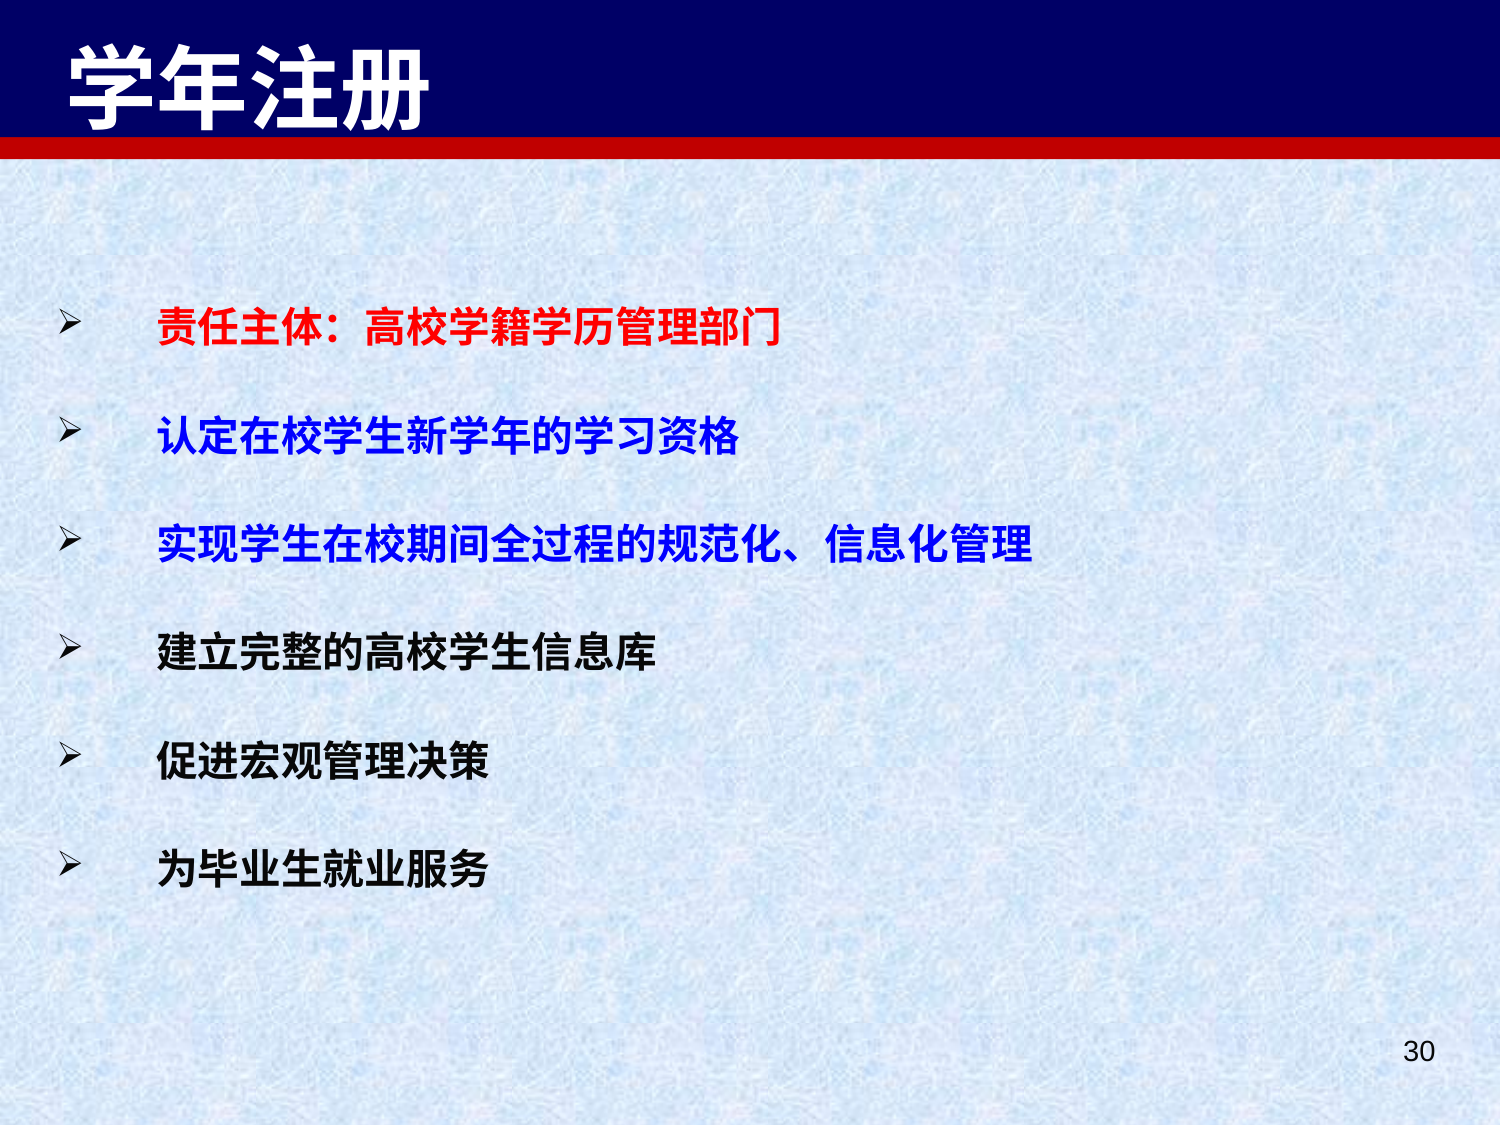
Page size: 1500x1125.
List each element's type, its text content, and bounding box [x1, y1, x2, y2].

list 责任主体：高校学籍学历管理部门 认定在校学生新学年的学习资格 实现学生在校期间全过程的规范化、信息化管理 建立完整的高校学生信息库 促进宏观管理决策 为毕业生就业服务 [40, 243, 1176, 953]
title 学年注册 [49, 24, 1326, 126]
slide_number 30 [1074, 1024, 1451, 1103]
picture [0, 160, 1500, 1125]
